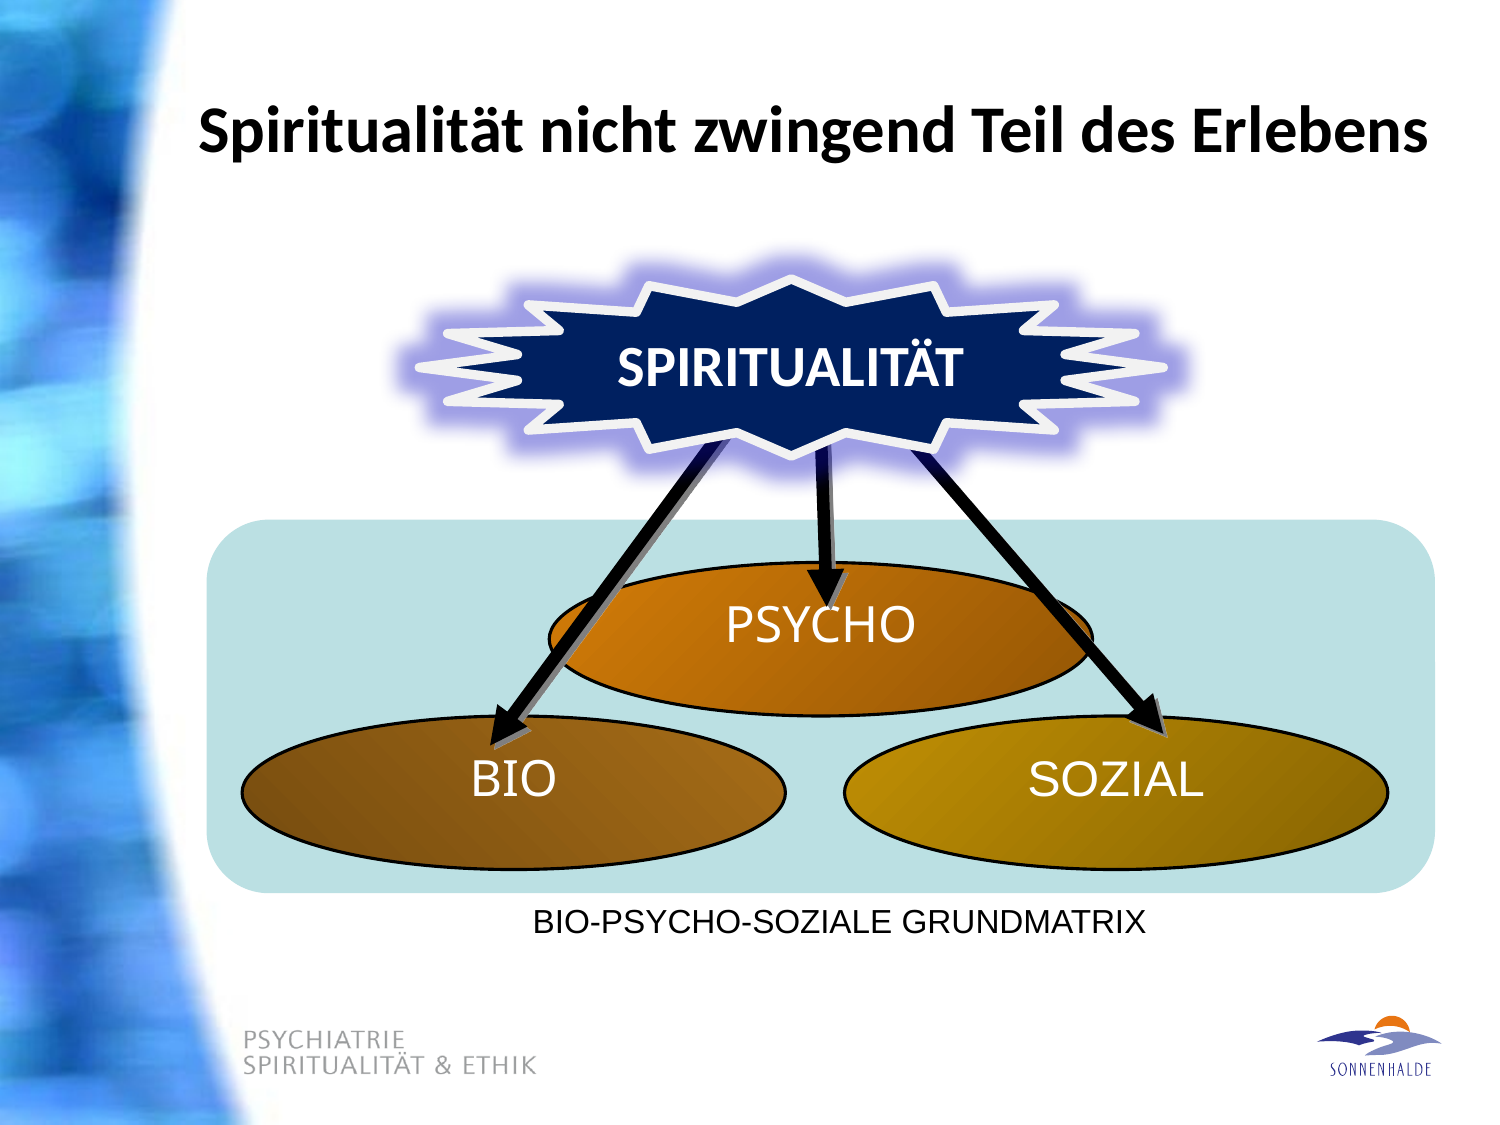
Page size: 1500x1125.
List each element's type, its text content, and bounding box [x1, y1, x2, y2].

text_box BIO-PSYCHO-SOZIALE GRUNDMATRIX [395, 893, 1285, 948]
text_box SOZIAL [844, 717, 1388, 870]
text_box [418, 278, 1164, 746]
text_box [204, 517, 1438, 896]
picture [0, 0, 1500, 1125]
text_box BIO [242, 721, 786, 870]
title Spiritualität nicht zwingend Teil des Erlebens [183, 42, 1447, 208]
